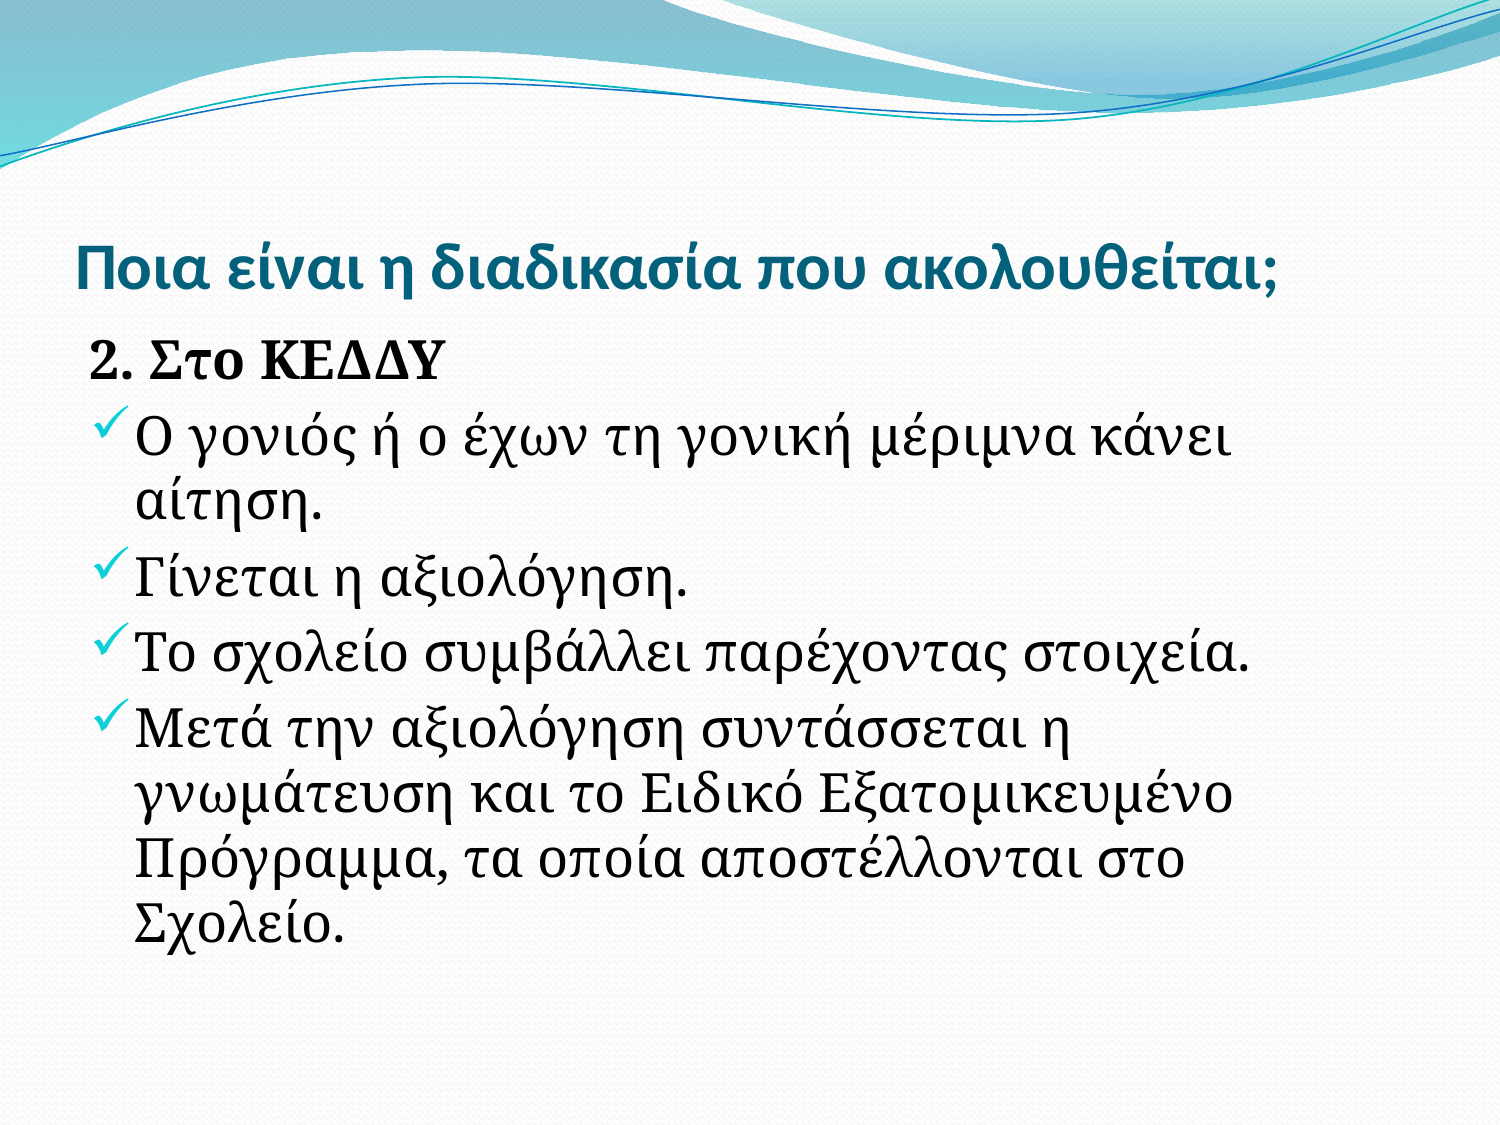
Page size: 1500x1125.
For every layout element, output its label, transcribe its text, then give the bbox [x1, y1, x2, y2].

title Ποια είναι η διαδικασία που ακολουθείται; [75, 115, 1425, 303]
list 2. Στο ΚΕΔΔΥ Ο γονιός ή ο έχων τη γονική μέριμνα κάνει αίτηση. Γίνεται η αξιολόγηση. Το σχολείο συμβάλλει παρέχοντας στοιχεία. Μετά την αξιολόγηση συντάσσεται η γνωμάτευση και το Ειδικό Εξατομικευμένο Πρόγραμμα, τα οποία αποστέλλονται στο Σχολείο. [75, 317, 1425, 1038]
